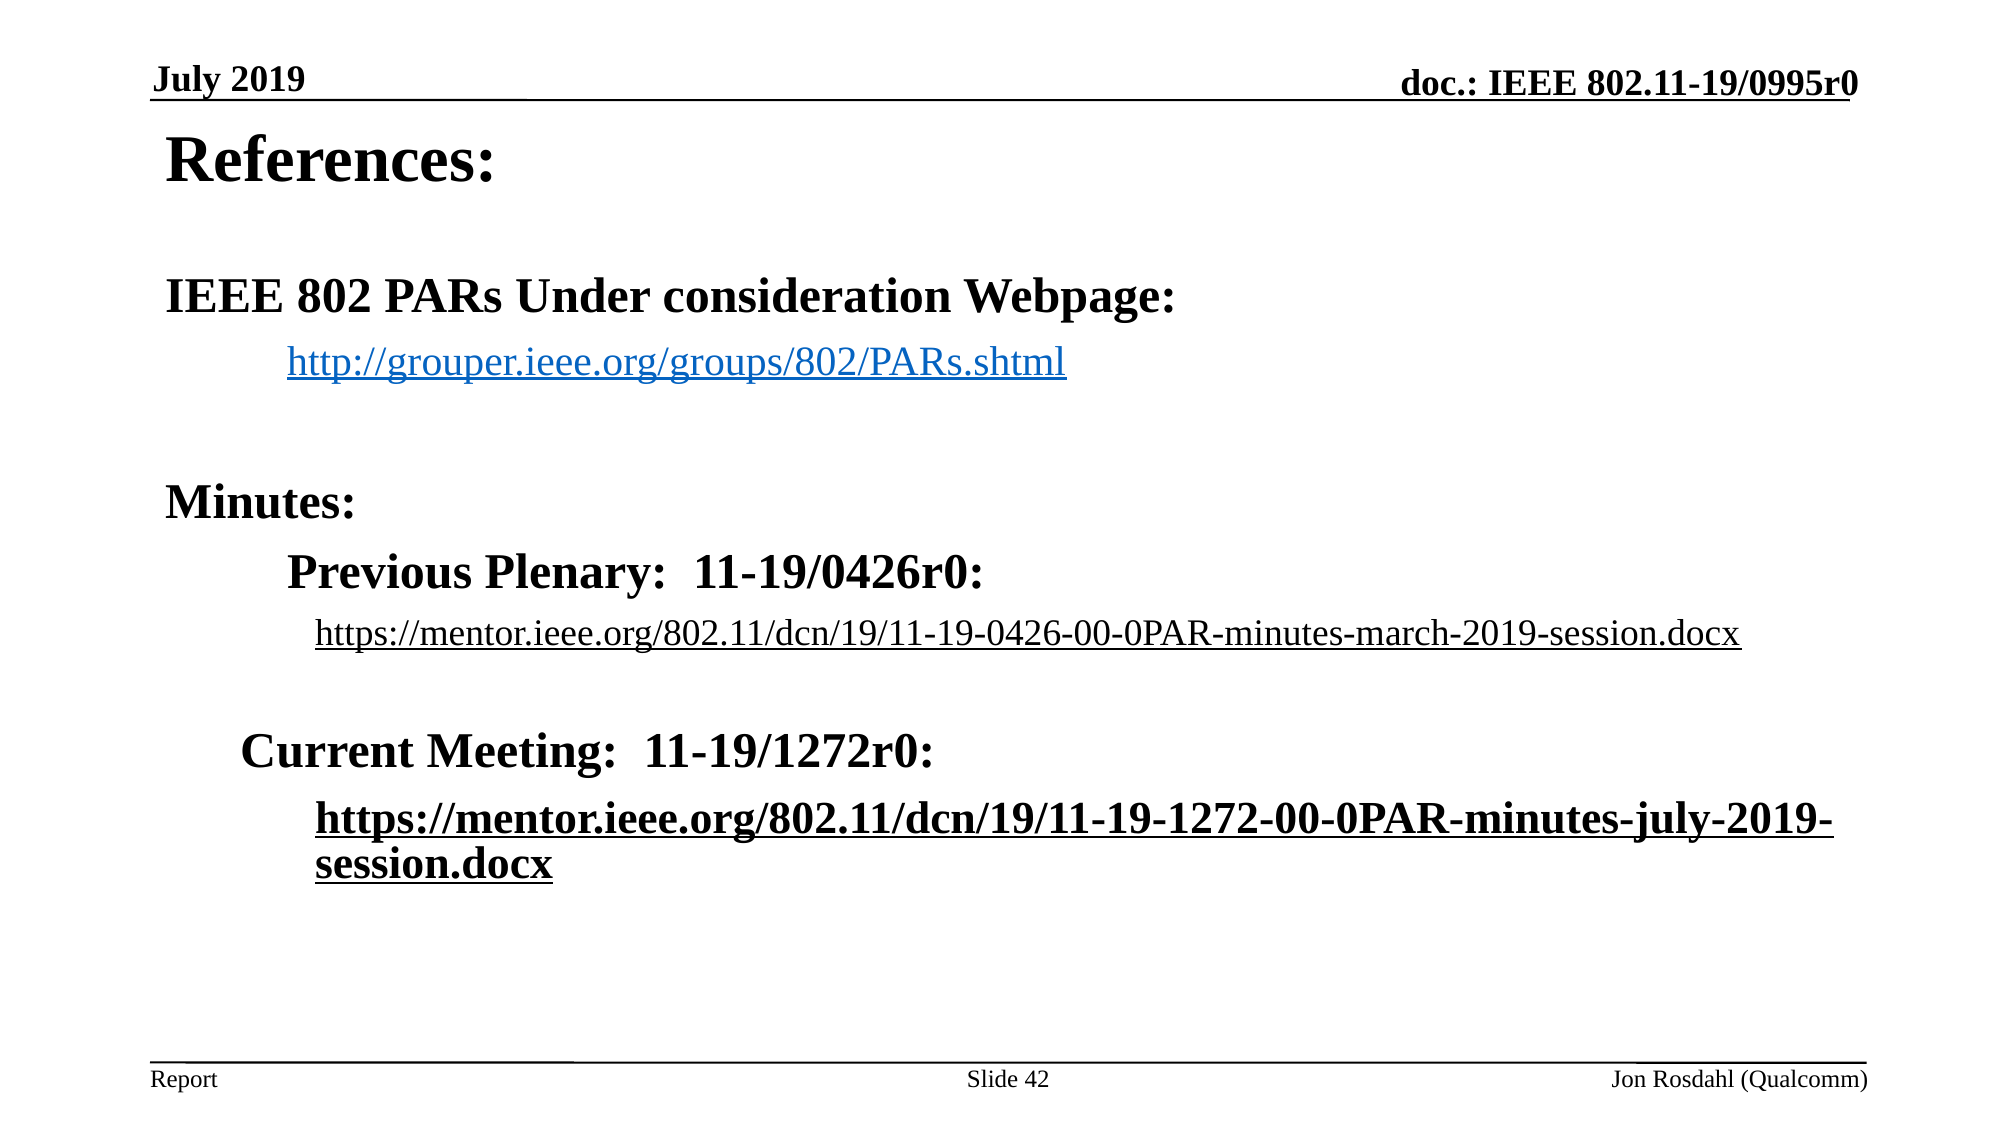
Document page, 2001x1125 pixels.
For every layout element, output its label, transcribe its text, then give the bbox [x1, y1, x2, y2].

title References: [149, 112, 1850, 197]
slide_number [152, 54, 563, 100]
footer Jon Rosdahl (Qualcomm) [1171, 1061, 1869, 1093]
list IEEE 802 PARs Under consideration Webpage: http://grouper.ieee.org/groups/802/PARs.shtml Minutes: Previous Plenary: 11-19/0426r0: https://mentor.ieee.org/802.11/dcn/19/11-19-0426-00-0PAR-minutes-march-2019-session.docx Current Meeting: 11-19/1272r0: https://mentor.ieee.org/802.11/dcn/19/11-19-1272-00-0PAR-minutes-july-2019-session.docx [149, 255, 1850, 1000]
slide_number Slide 42 [950, 1061, 1067, 1123]
